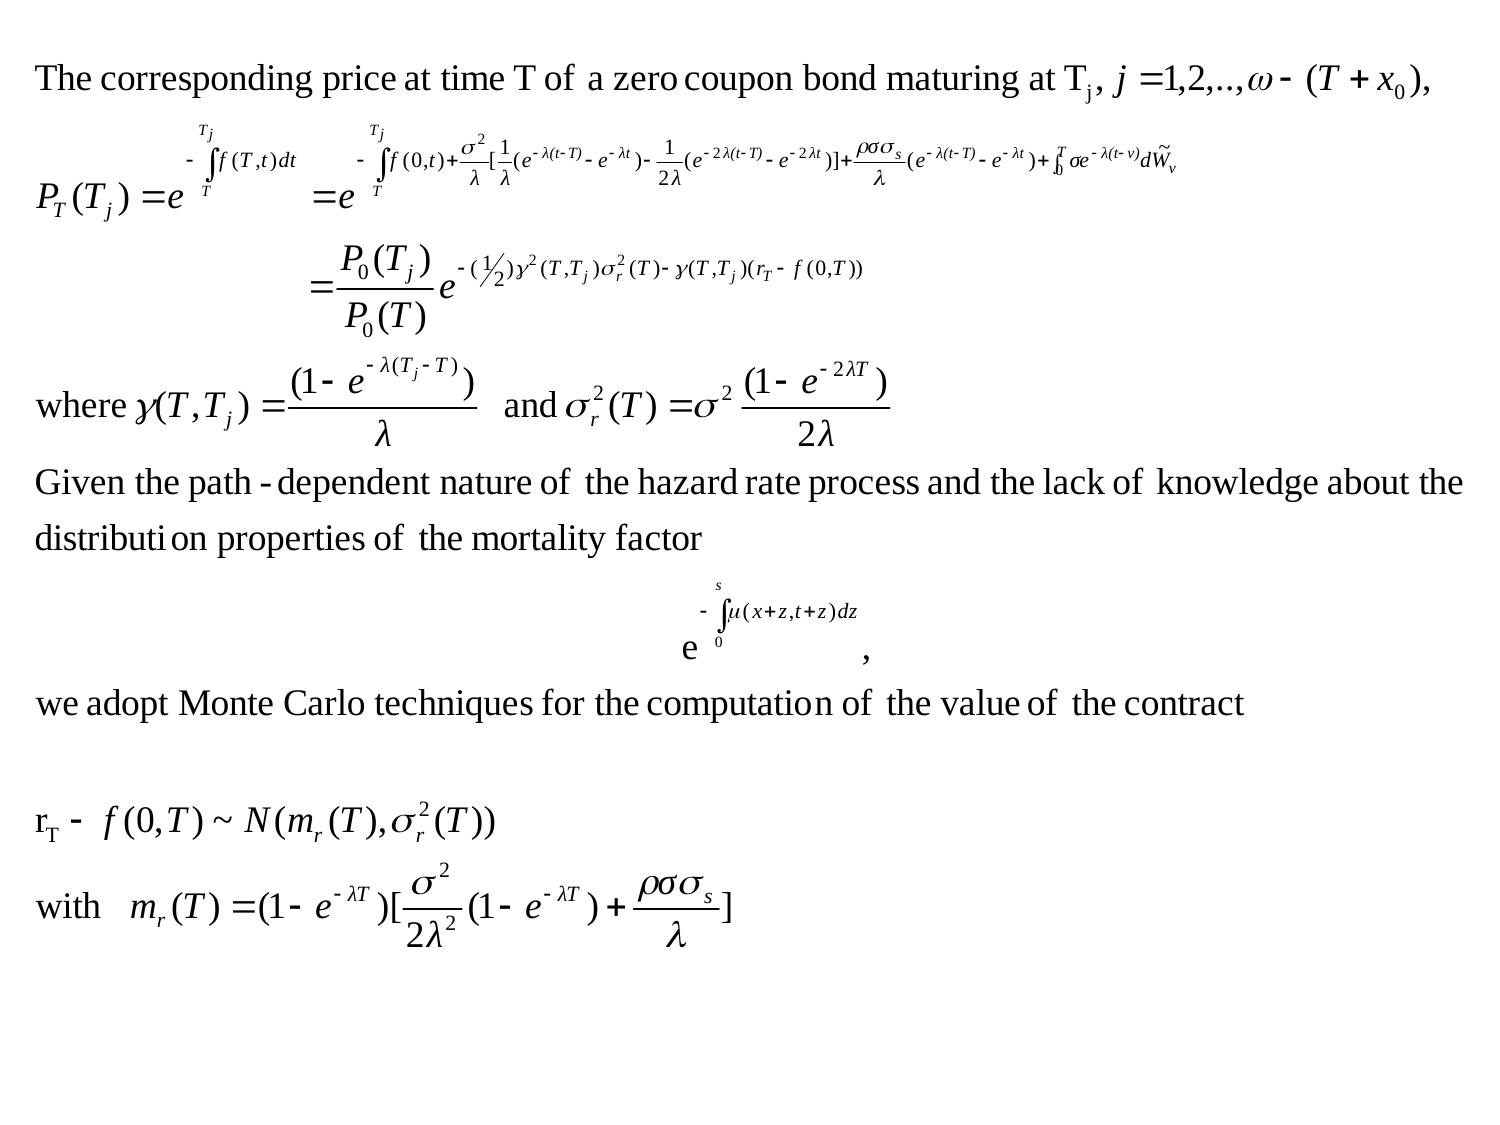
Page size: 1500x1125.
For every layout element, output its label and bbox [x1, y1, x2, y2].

text_box [29, 54, 1481, 1012]
